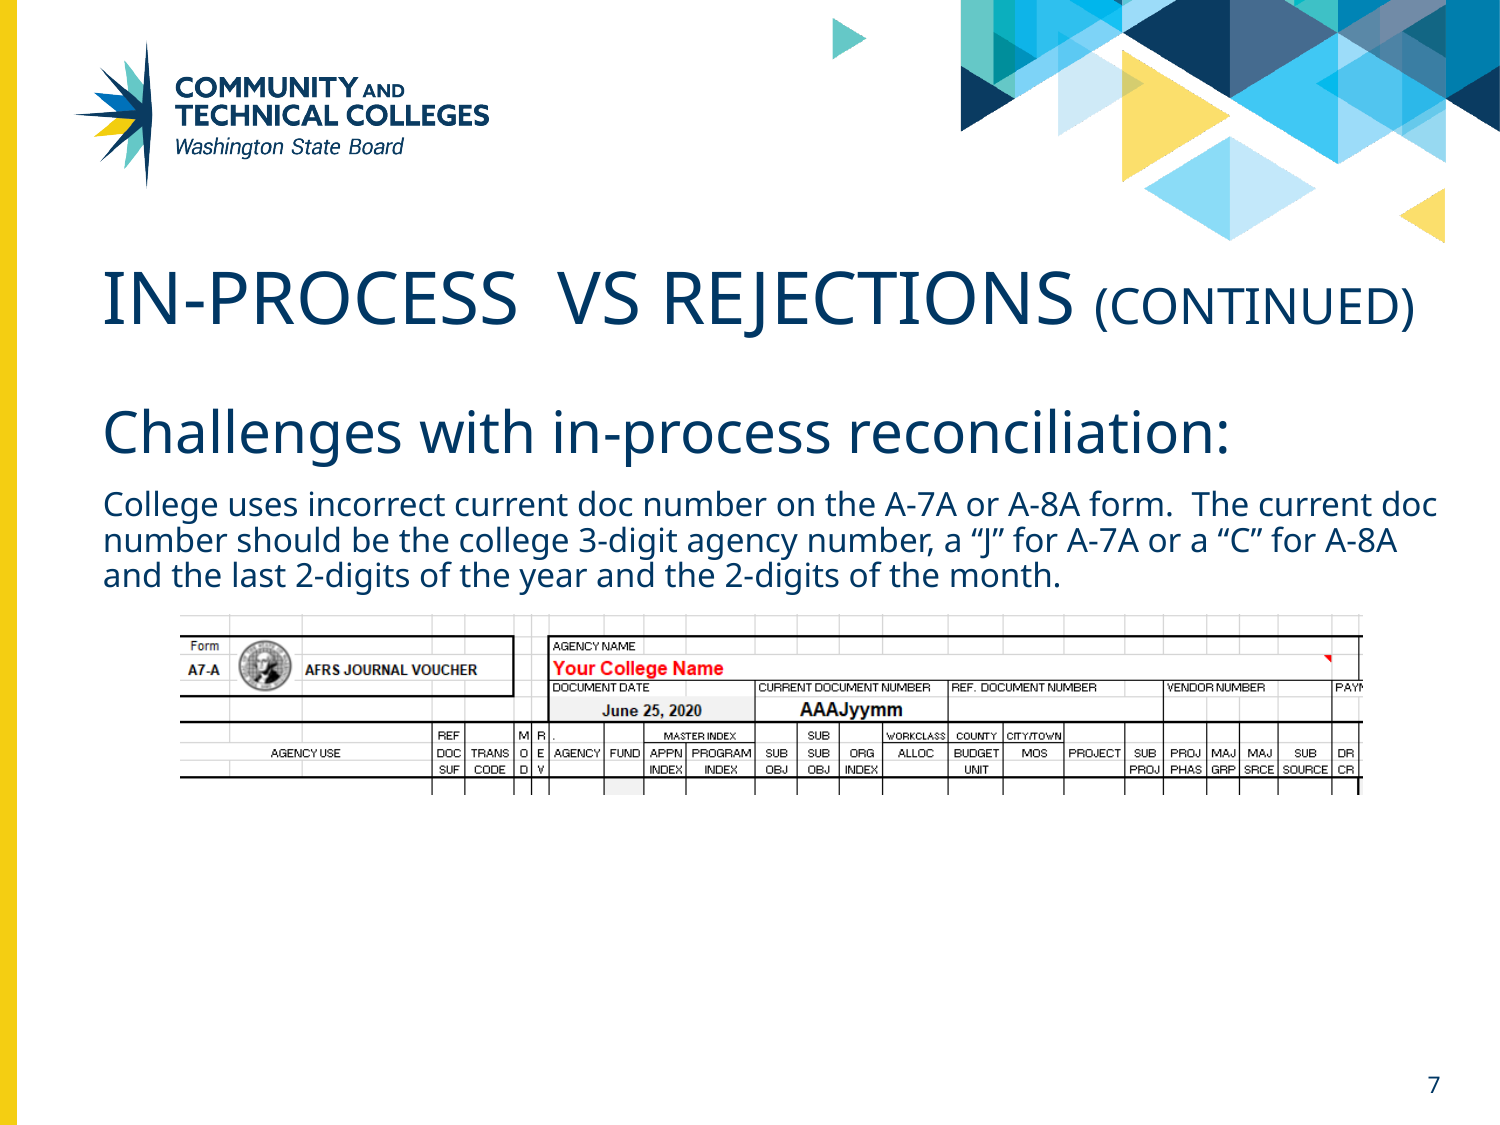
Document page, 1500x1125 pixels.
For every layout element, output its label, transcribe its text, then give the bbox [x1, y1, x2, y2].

list Challenges with in-process reconciliation: College uses incorrect current doc number on the A-7A or A-8A form. The current doc number should be the college 3-digit agency number, a “J” for A-7A or a “C” for A-8A and the last 2-digits of the year and the 2-digits of the month. [88, 396, 1456, 1013]
picture [180, 614, 1363, 795]
title In-process VS rejections (continued) [88, 254, 1456, 385]
picture [832, 0, 1500, 243]
slide_number 7 [1378, 1063, 1456, 1103]
picture [17, 25, 557, 228]
